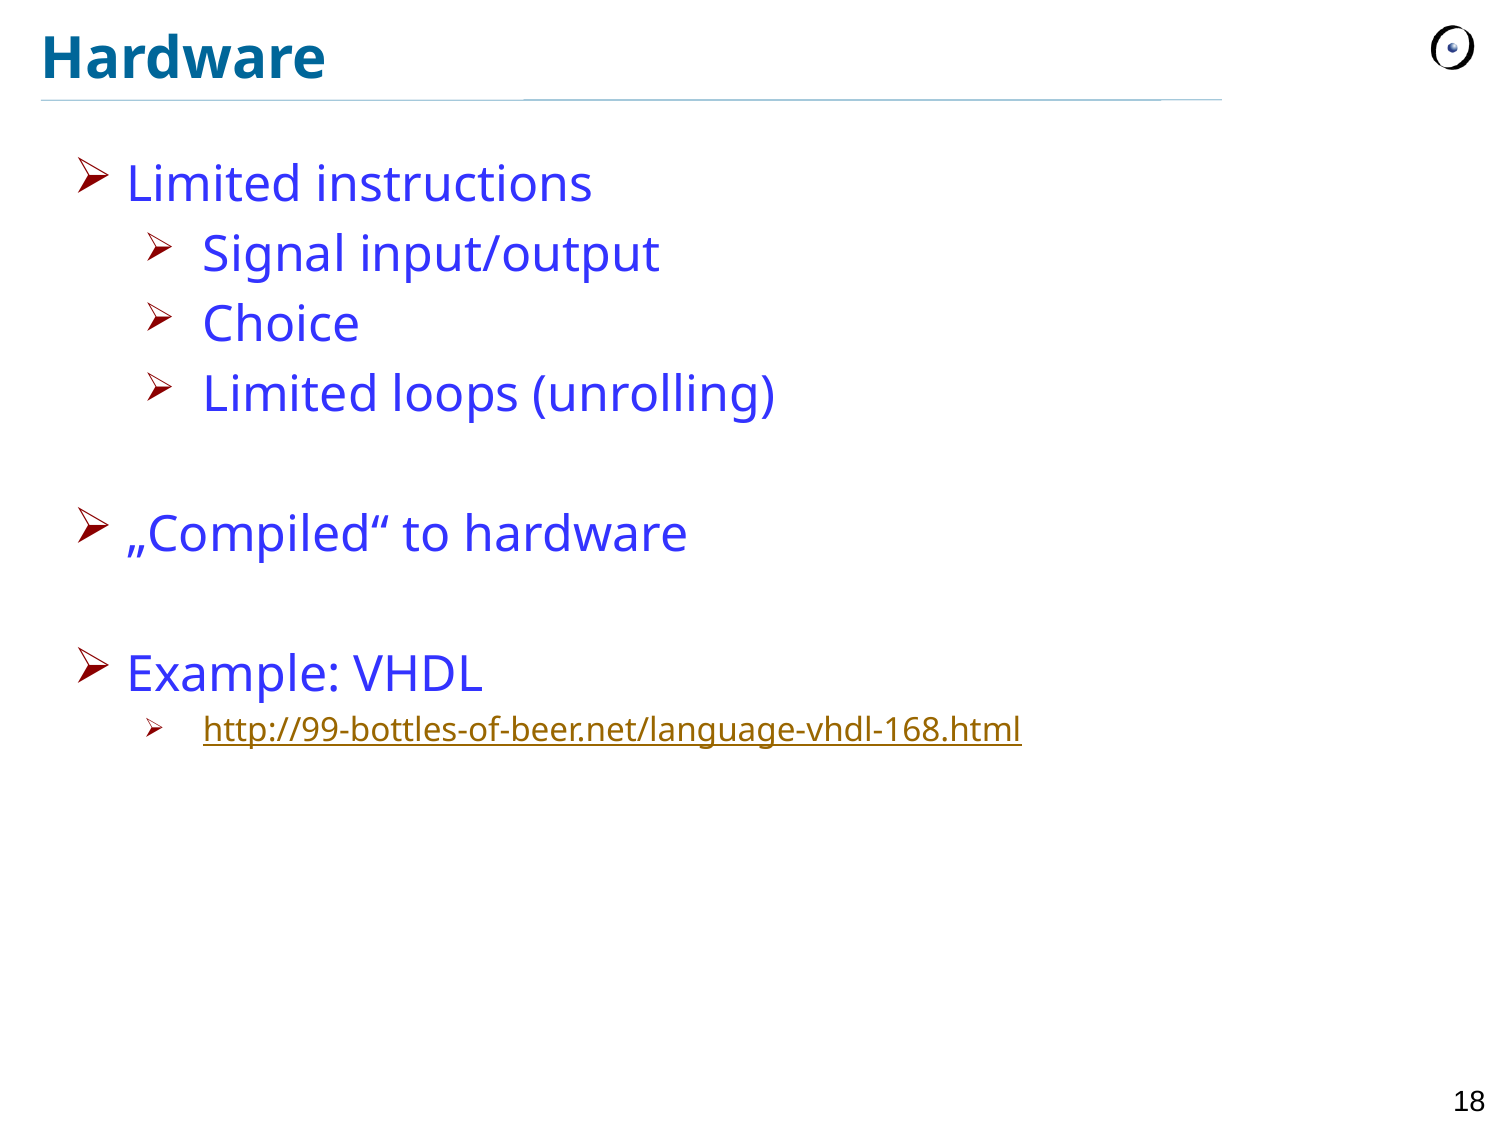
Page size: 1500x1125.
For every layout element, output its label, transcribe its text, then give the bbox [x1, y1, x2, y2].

title Hardware [40, 18, 1344, 91]
picture [1429, 20, 1476, 72]
list Limited instructions Signal input/output Choice Limited loops (unrolling) „Compiled“ to hardware Example: VHDL http://99-bottles-of-beer.net/language-vhdl-168.html [40, 143, 1451, 1071]
